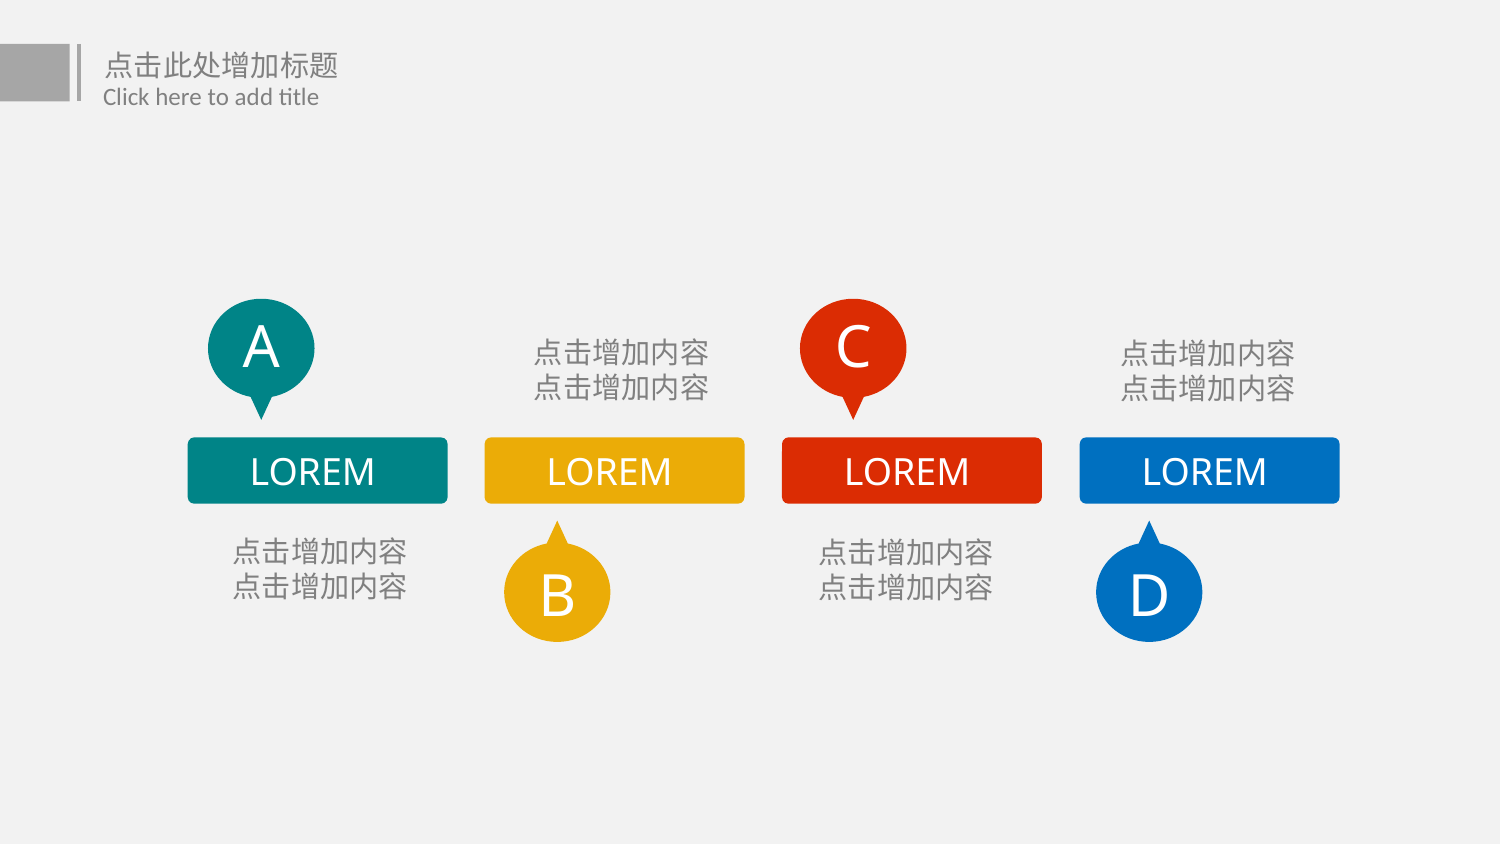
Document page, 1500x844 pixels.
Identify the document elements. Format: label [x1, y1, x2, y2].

text_box [0, 33, 373, 117]
text_box [152, 298, 488, 635]
text_box [739, 298, 1074, 636]
text_box [454, 327, 789, 643]
text_box [1040, 327, 1376, 643]
